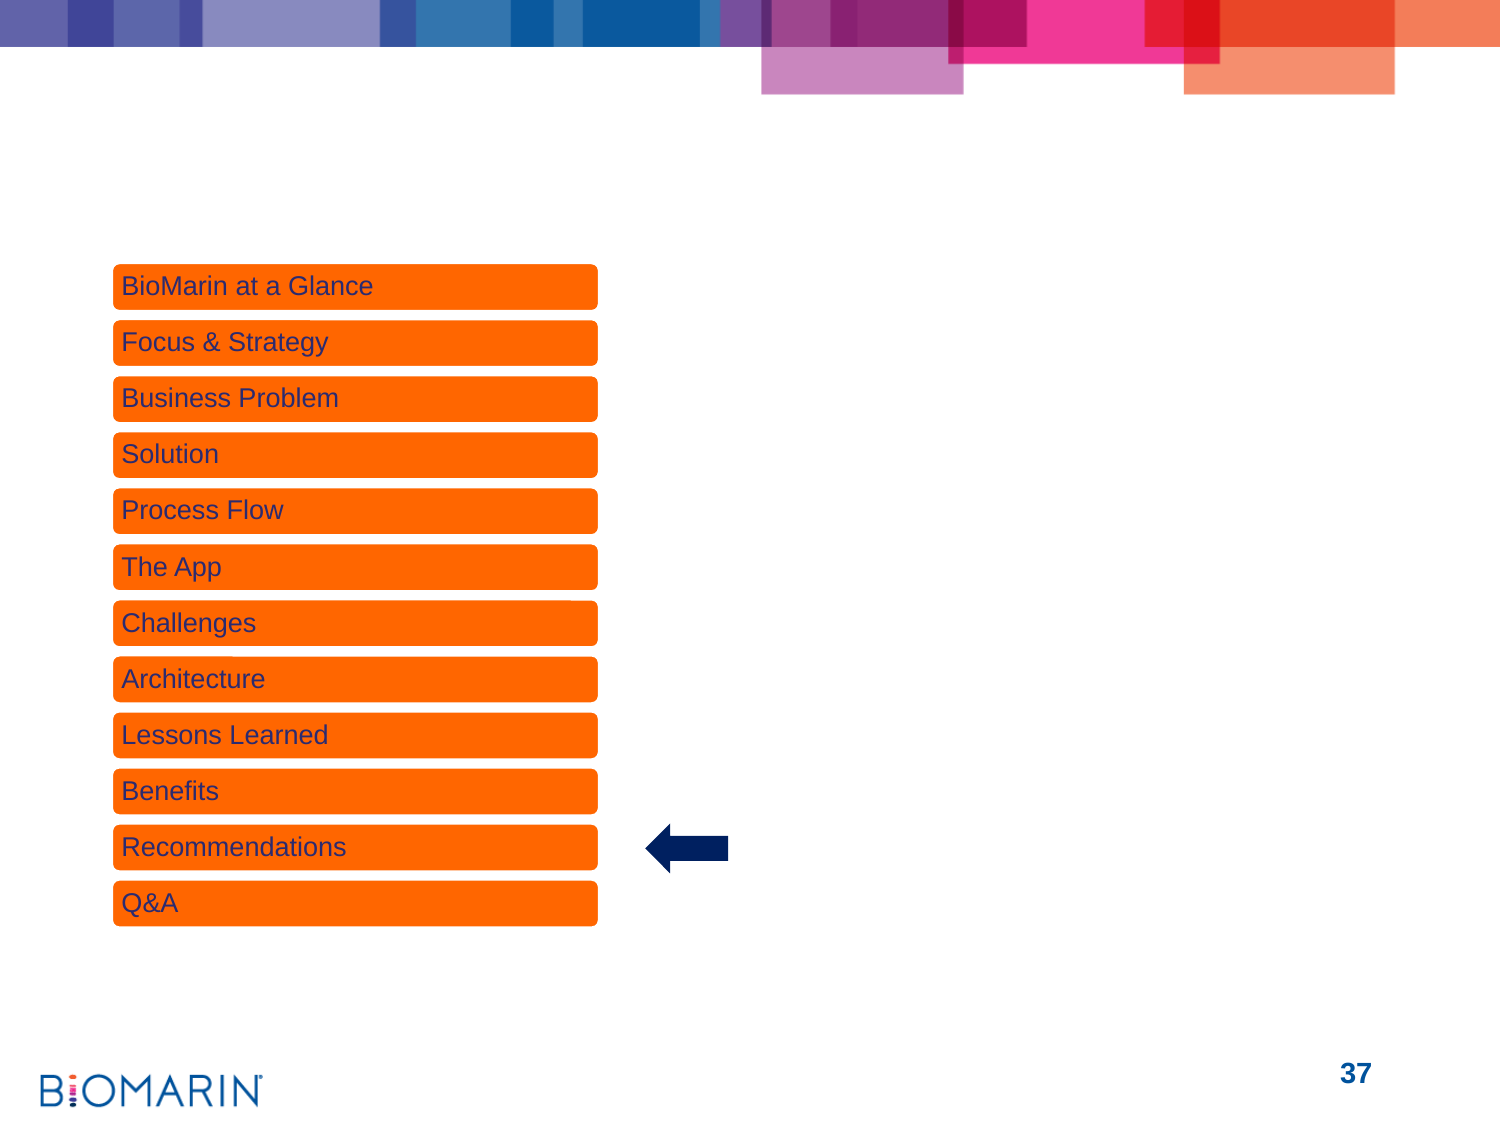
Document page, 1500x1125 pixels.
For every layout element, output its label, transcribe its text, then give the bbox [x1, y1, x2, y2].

slide_number 37 [1324, 1046, 1500, 1125]
text_box [645, 823, 729, 874]
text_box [110, 261, 601, 929]
picture [0, 0, 1500, 1125]
